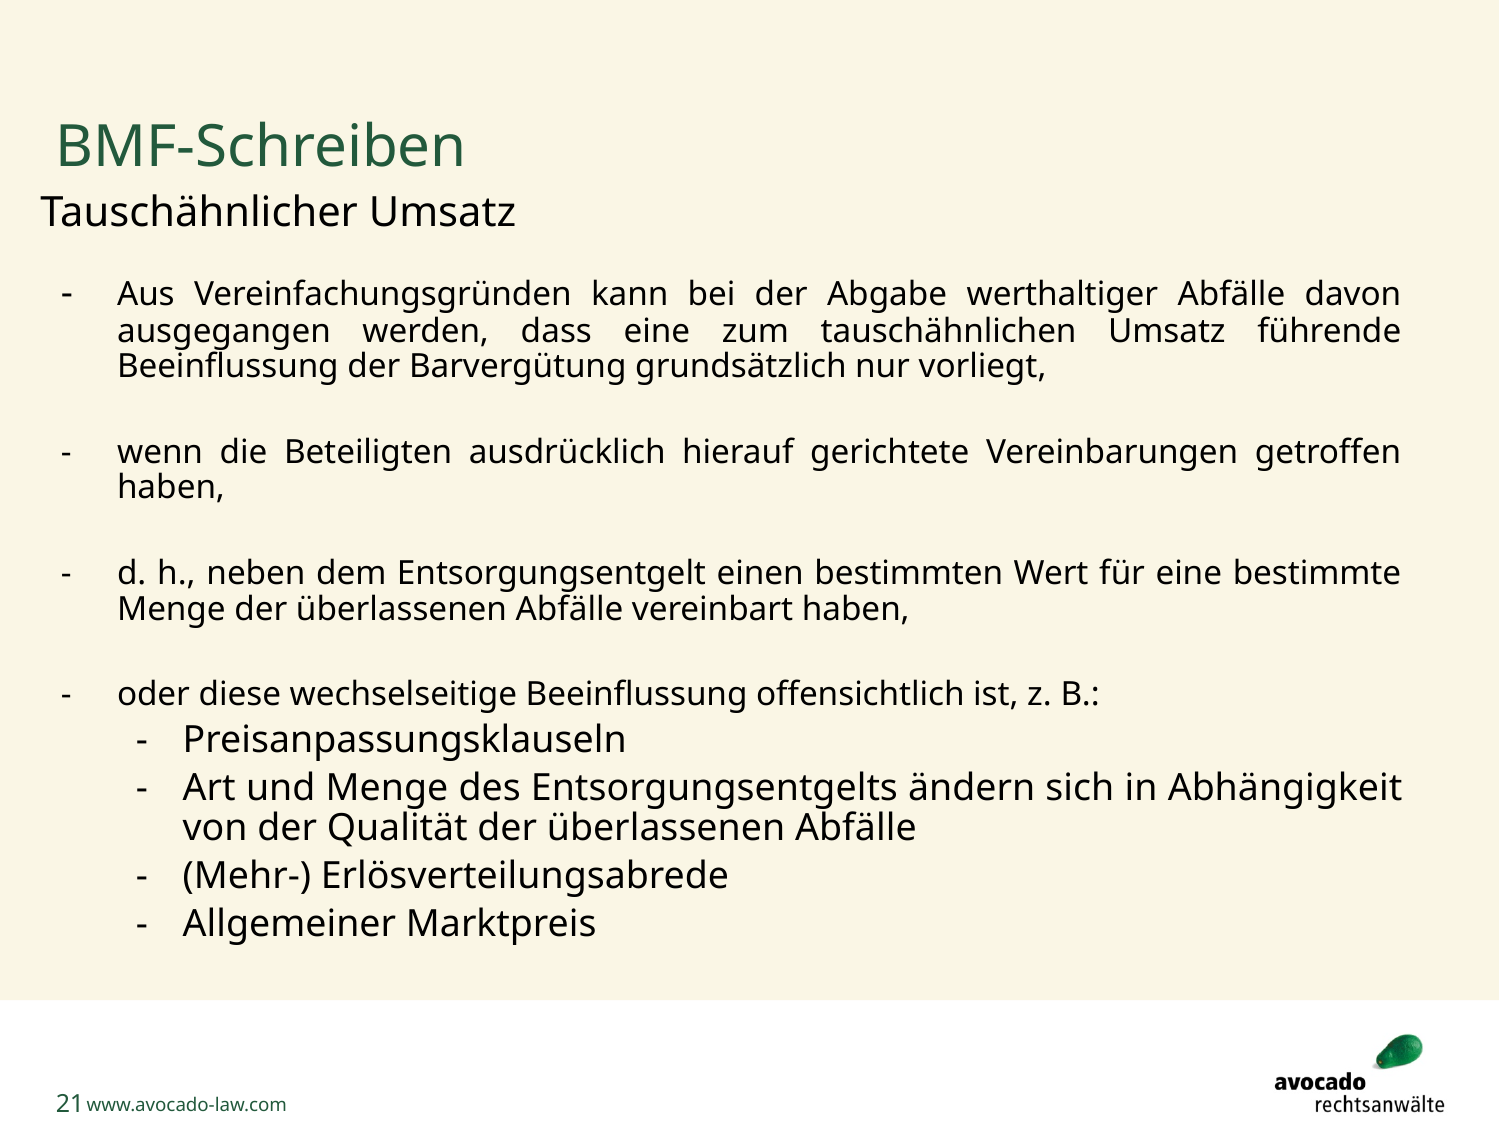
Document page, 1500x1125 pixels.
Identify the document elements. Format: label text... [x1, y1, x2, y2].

picture [1261, 1022, 1451, 1125]
list - Aus Vereinfachungsgründen kann bei der Abgabe werthaltiger Abfälle davon ausgegangen werden, dass eine zum tauschähnlichen Umsatz führende Beeinflussung der Barvergütung grundsätzlich nur vorliegt, - wenn die Beteiligten ausdrücklich hierauf gerichtete Vereinbarungen getroffen haben, - d. h., neben dem Entsorgungsentgelt einen bestimmten Wert für eine bestimmte Menge der überlassenen Abfälle vereinbart haben, - oder diese wechselseitige Beeinflussung offensichtlich ist, z. B.: - Preisanpassungsklauseln - Art und Menge des Entsorgungsentgelts ändern sich in Abhängigkeit von der Qualität der überlassenen Abfälle - (Mehr-) Erlösverteilungsabrede - Allgemeiner Marktpreis [45, 265, 1419, 894]
slide_number 21 [40, 1080, 136, 1125]
text_box Tauschähnlicher Umsatz [25, 177, 532, 243]
title BMF-Schreiben [40, 89, 1460, 178]
